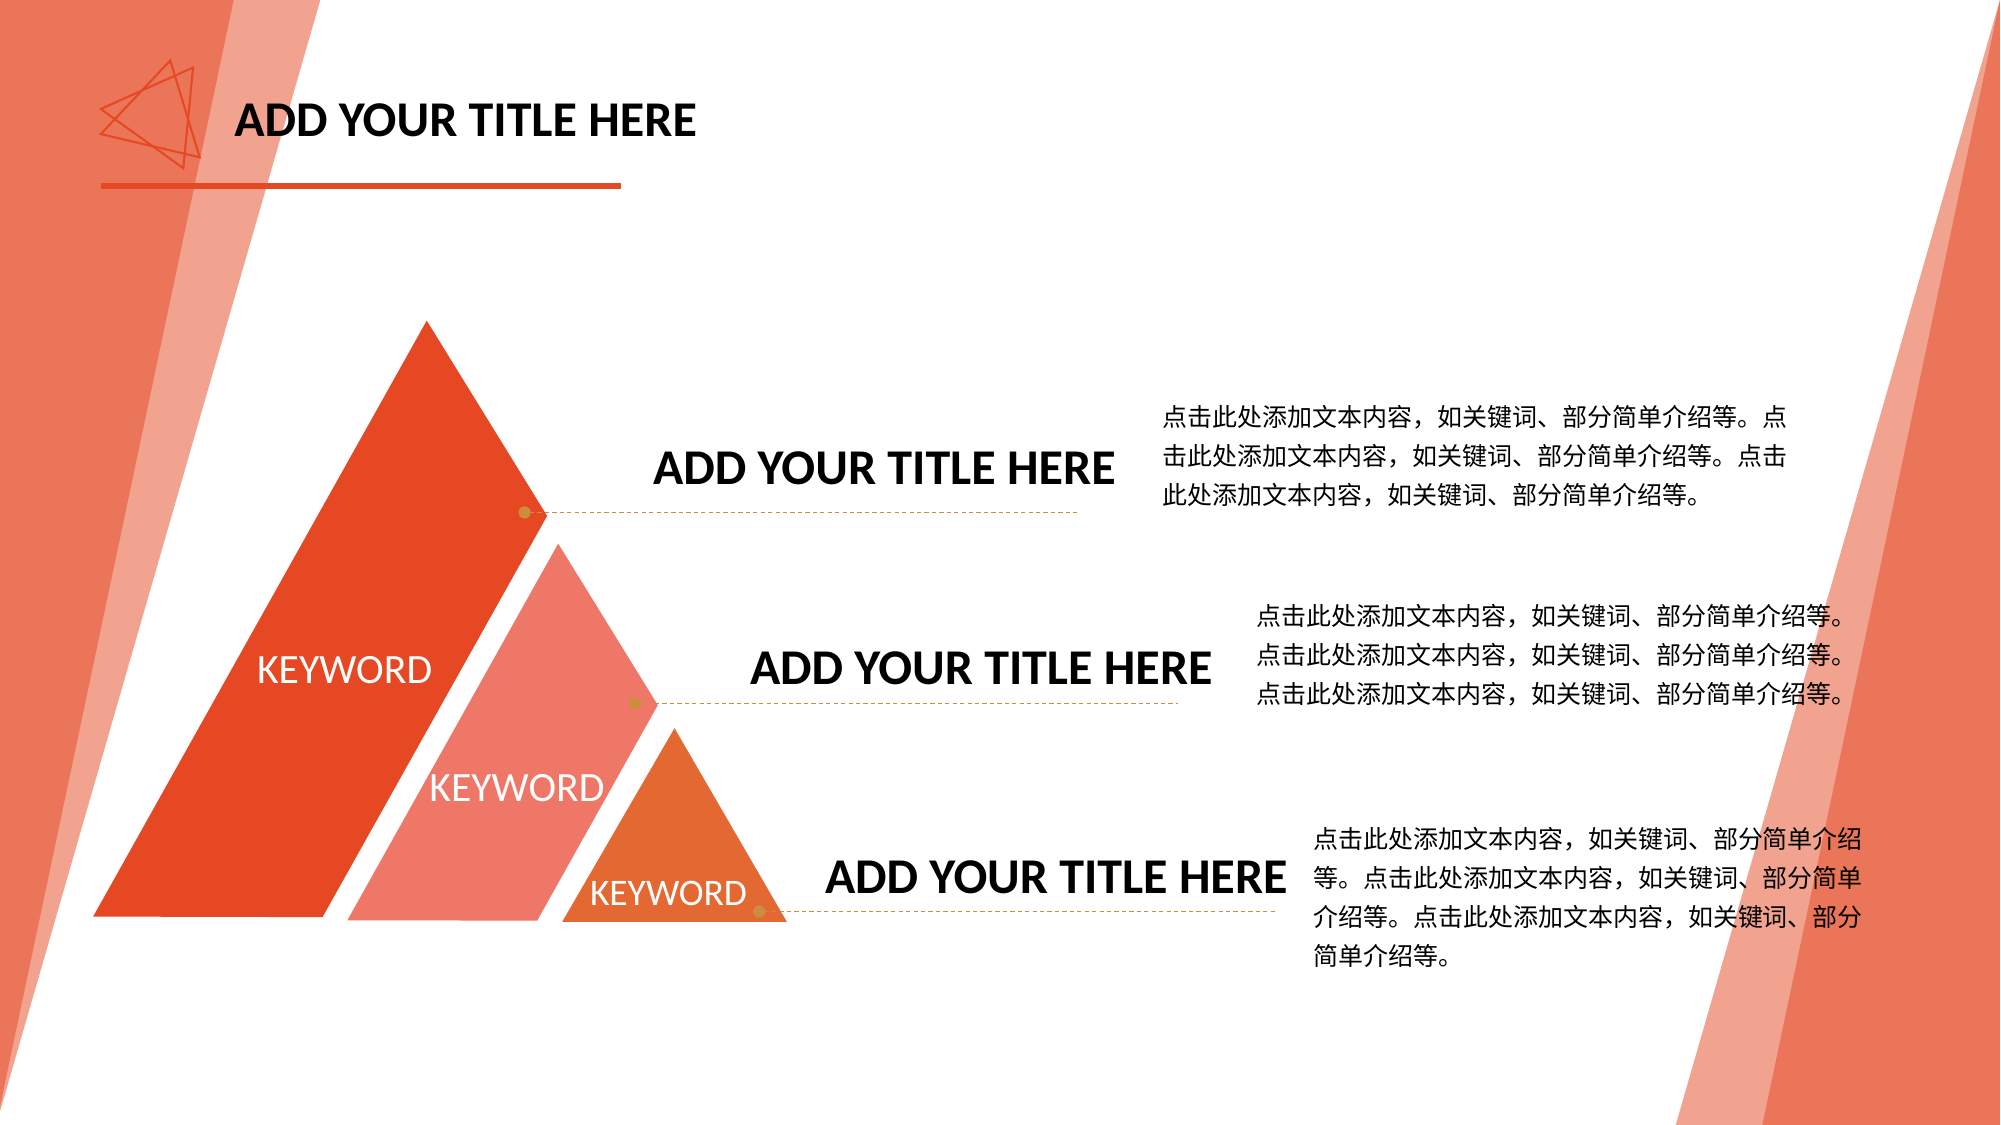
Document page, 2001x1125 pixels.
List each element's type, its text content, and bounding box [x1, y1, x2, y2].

text_box 点击此处添加文本内容，如关键词、部分简单介绍等。点击此处添加文本内容，如关键词、部分简单介绍等。点击此处添加文本内容，如关键词、部分简单介绍等。 [1298, 806, 1894, 978]
text_box 点击此处添加文本内容，如关键词、部分简单介绍等。点击此处添加文本内容，如关键词、部分简单介绍等。点击此处添加文本内容，如关键词、部分简单介绍等。 [1241, 583, 1860, 716]
text_box [91, 648, 446, 919]
text_box KEYWORD [414, 752, 635, 818]
text_box [345, 799, 596, 922]
text_box KEYWORD [242, 634, 463, 700]
text_box ADD YOUR TITLE HERE [735, 626, 1241, 702]
text_box [560, 897, 789, 923]
text_box 点击此处添加文本内容，如关键词、部分简单介绍等。点击此处添加文本内容，如关键词、部分简单介绍等。点击此处添加文本内容，如关键词、部分简单介绍等。 [1147, 384, 1811, 517]
text_box [250, 318, 549, 669]
text_box [440, 541, 660, 752]
text_box [596, 726, 753, 860]
text_box ADD YOUR TITLE HERE [638, 427, 1147, 503]
text_box KEYWORD [575, 860, 796, 920]
text_box ADD YOUR TITLE HERE [810, 835, 1298, 911]
list ADD YOUR TITLE HERE [219, 85, 720, 151]
